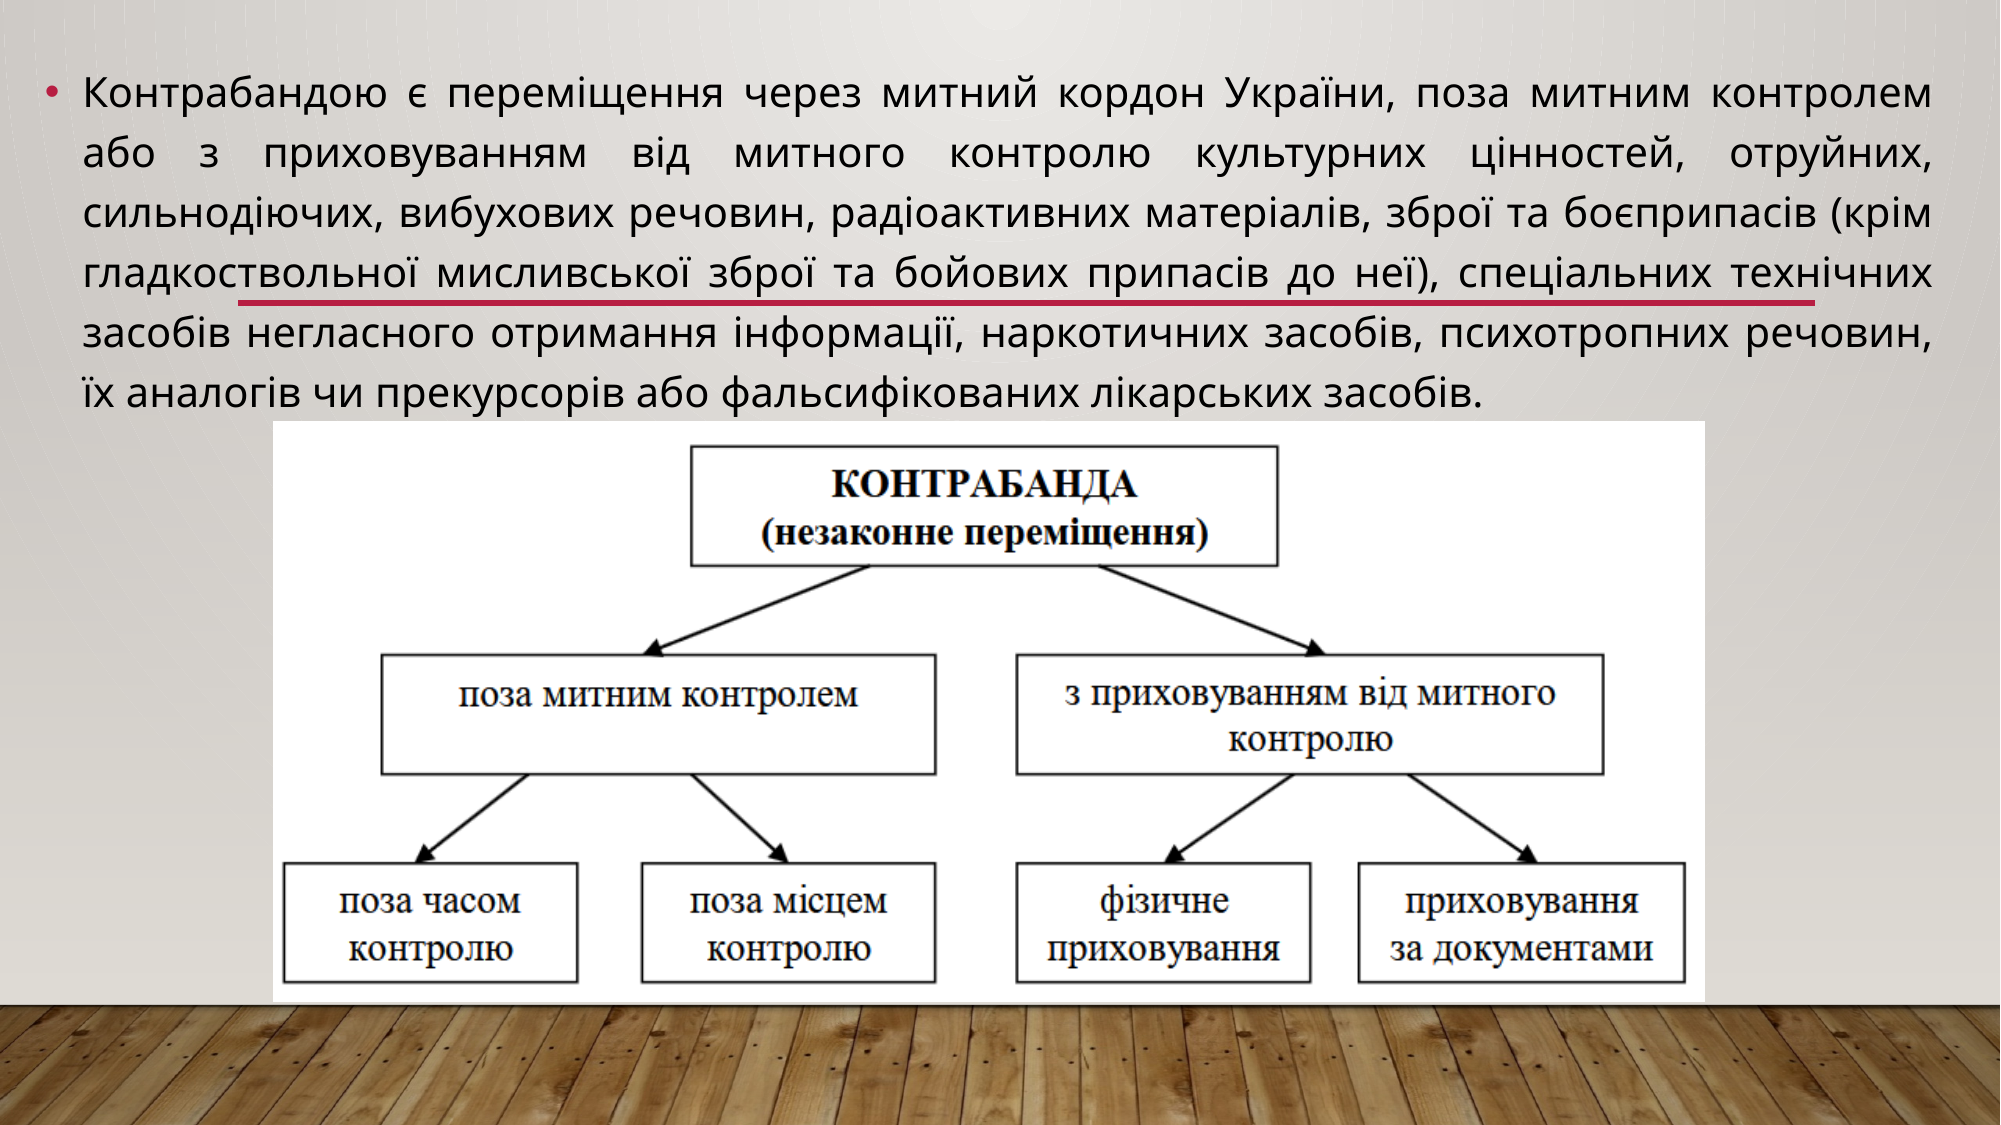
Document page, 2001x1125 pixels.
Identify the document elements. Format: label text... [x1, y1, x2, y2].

picture [0, 1005, 2000, 1125]
list Контрабандою є переміщення через митний кордон України, поза митним контролем або з приховуванням від митного контролю культурних цінностей, отруйних, сильнодіючих, вибухових речовин, радіоактивних матеріалів, зброї та боєприпасів (крім гладкоствольної мисливської зброї та бойових припасів до неї), спеціальних технічних засобів негласного отримання інформації, наркотичних засобів, психотропних речовин, їх аналогів чи прекурсорів або фальсифікованих лікарських засобів. [29, 48, 1949, 897]
picture [273, 421, 1706, 1002]
